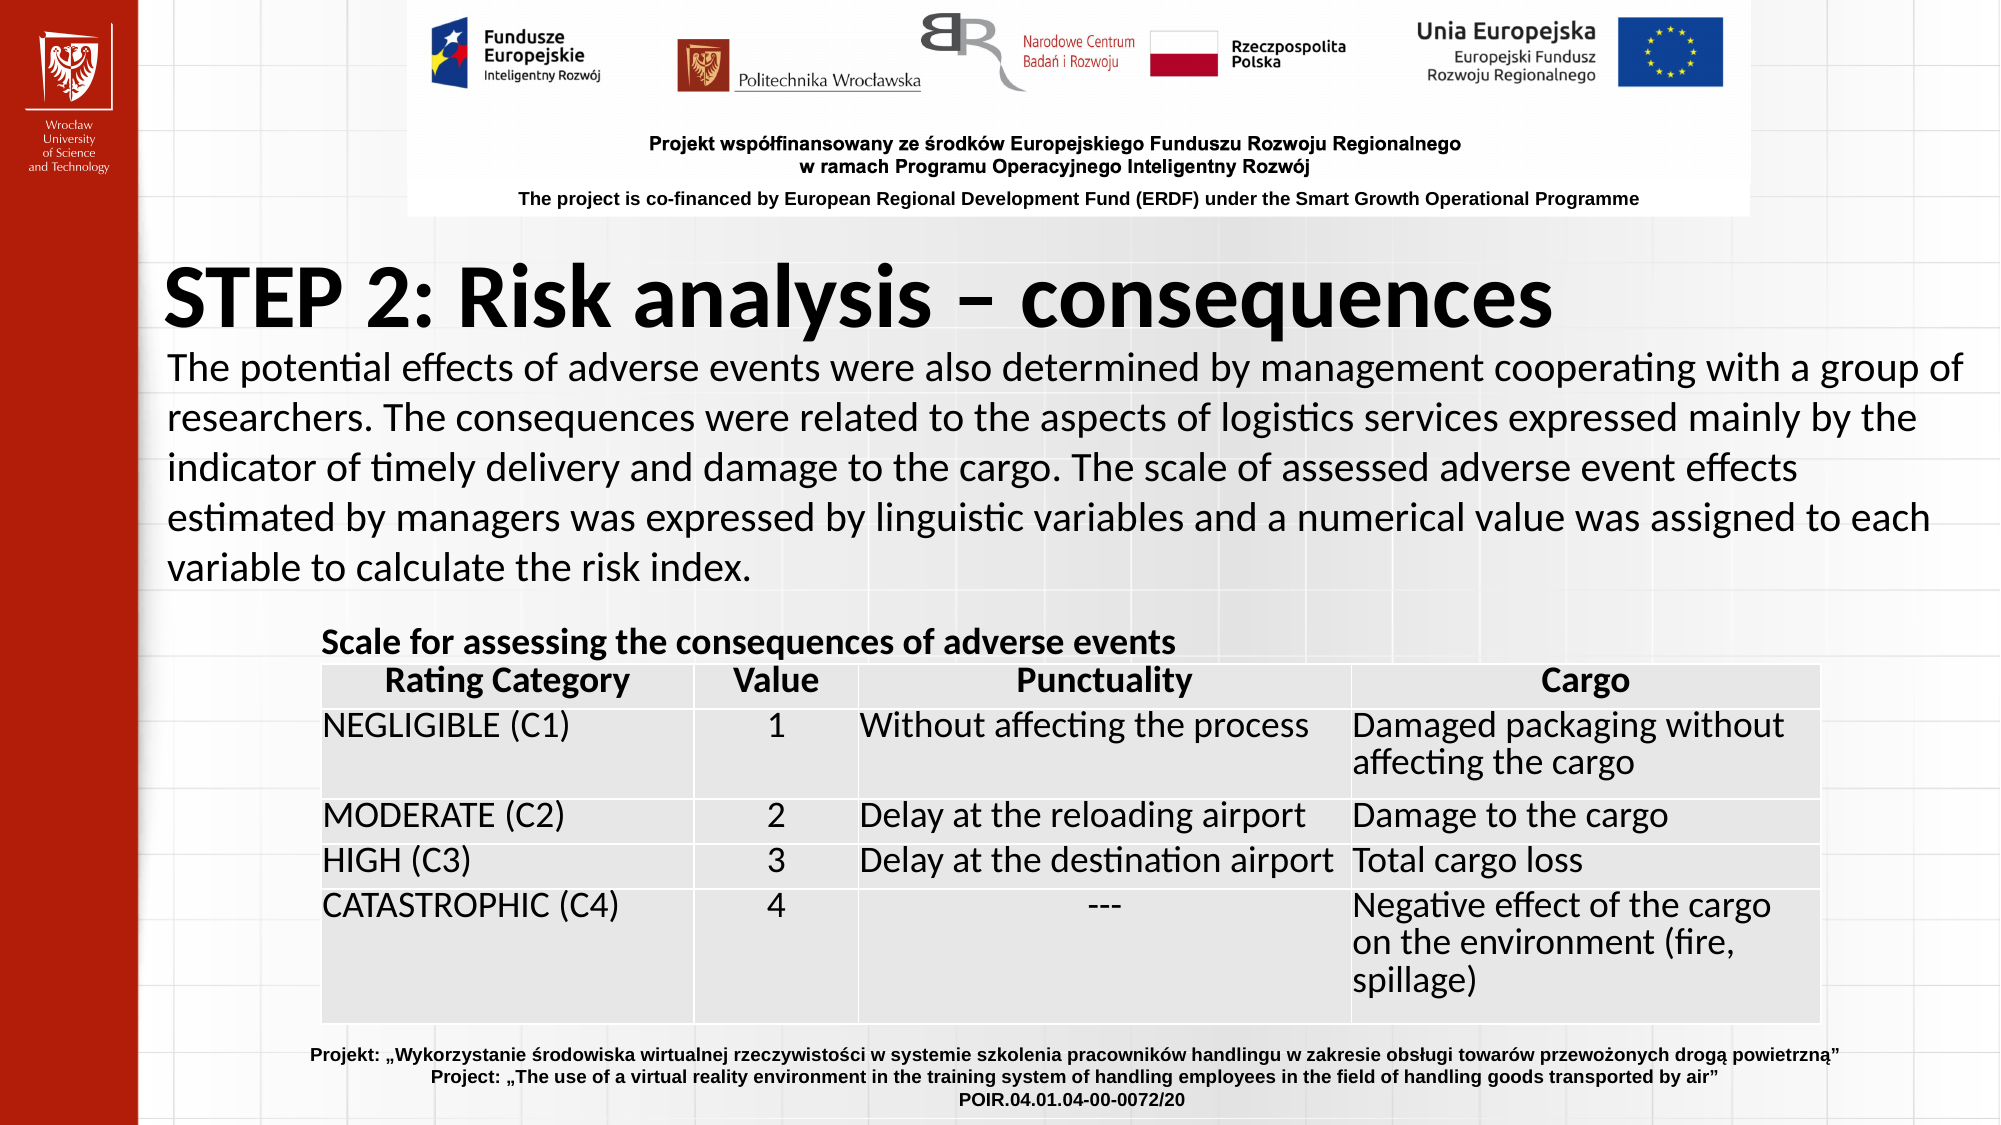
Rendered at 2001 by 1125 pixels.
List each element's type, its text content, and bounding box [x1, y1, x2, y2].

list STEP 2: Risk analysis – consequences [163, 219, 1976, 362]
table_cell Without affecting the process [859, 710, 1351, 798]
table_cell Damaged packaging without affecting the cargo [1352, 710, 1820, 798]
table_cell 3 [695, 845, 858, 888]
text_box Scale for assessing the consequences of adverse events [306, 609, 1308, 670]
table_cell Damage to the cargo [1352, 800, 1820, 843]
table_cell Delay at the destination airport [859, 845, 1351, 888]
text_box The project is co-financed by European Regional Development Fund (ERDF) under the Smart Growth Operational Programme [407, 192, 1750, 217]
table_cell 2 [695, 800, 858, 843]
table_header Cargo [1352, 665, 1820, 708]
table_cell 1 [695, 710, 858, 798]
picture [24, 22, 113, 175]
table_cell MODERATE (C2) [322, 800, 693, 843]
table_header Rating Category [322, 670, 693, 708]
table_cell CATASTROPHIC (C4) [322, 890, 693, 1023]
table_cell Delay at the reloading airport [859, 800, 1351, 843]
table_cell --- [859, 890, 1351, 1023]
table_cell NEGLIGIBLE (C1) [322, 710, 693, 798]
table_cell 4 [695, 890, 858, 1023]
picture [138, 0, 2000, 1125]
table_cell Negative effect of the cargo on the environment (fire, spillage) [1352, 890, 1820, 1023]
table_cell HIGH (C3) [322, 845, 693, 888]
table_cell Total cargo loss [1352, 845, 1820, 888]
table_header Value [695, 670, 858, 708]
text_box Projekt: „Wykorzystanie środowiska wirtualnej rzeczywistości w systemie szkolenia pracowników handlingu w zakresie obsługi towarów przewożonych drogą powietrzną” Project: „The use of a virtual reality environment in the training system of handling employees in the field of handling goods transported by air” POIR.04.01.04-00-0072/20 [240, 1035, 1910, 1118]
text_box The potential effects of adverse events were also determined by management cooperating with a group of researchers. The consequences were related to the aspects of logistics services expressed mainly by the indicator of timely delivery and damage to the cargo. The scale of assessed adverse event effects estimated by managers was expressed by linguistic variables and a numerical value was assigned to each variable to calculate the risk index. [167, 332, 1976, 648]
table_header Punctuality [859, 665, 1351, 708]
